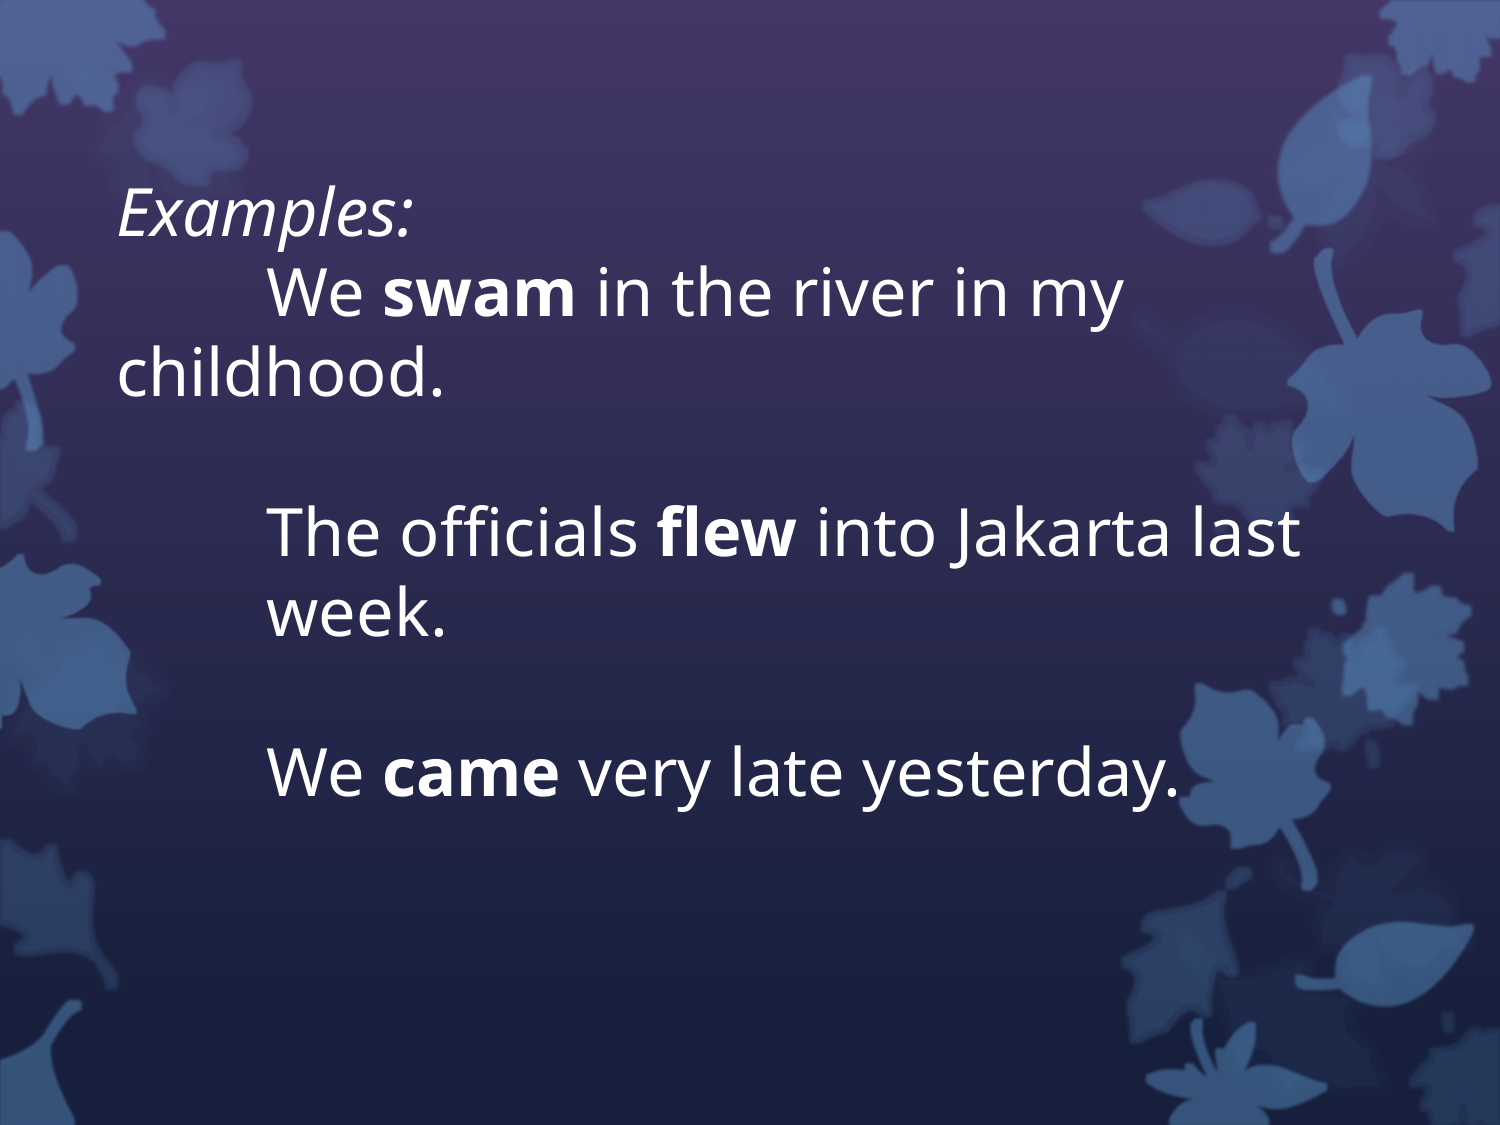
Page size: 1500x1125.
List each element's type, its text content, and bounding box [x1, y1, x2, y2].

text_box Examples: We swam in the river in my childhood. The officials flew into Jakarta last week. We came very late yesterday. [101, 162, 1427, 817]
